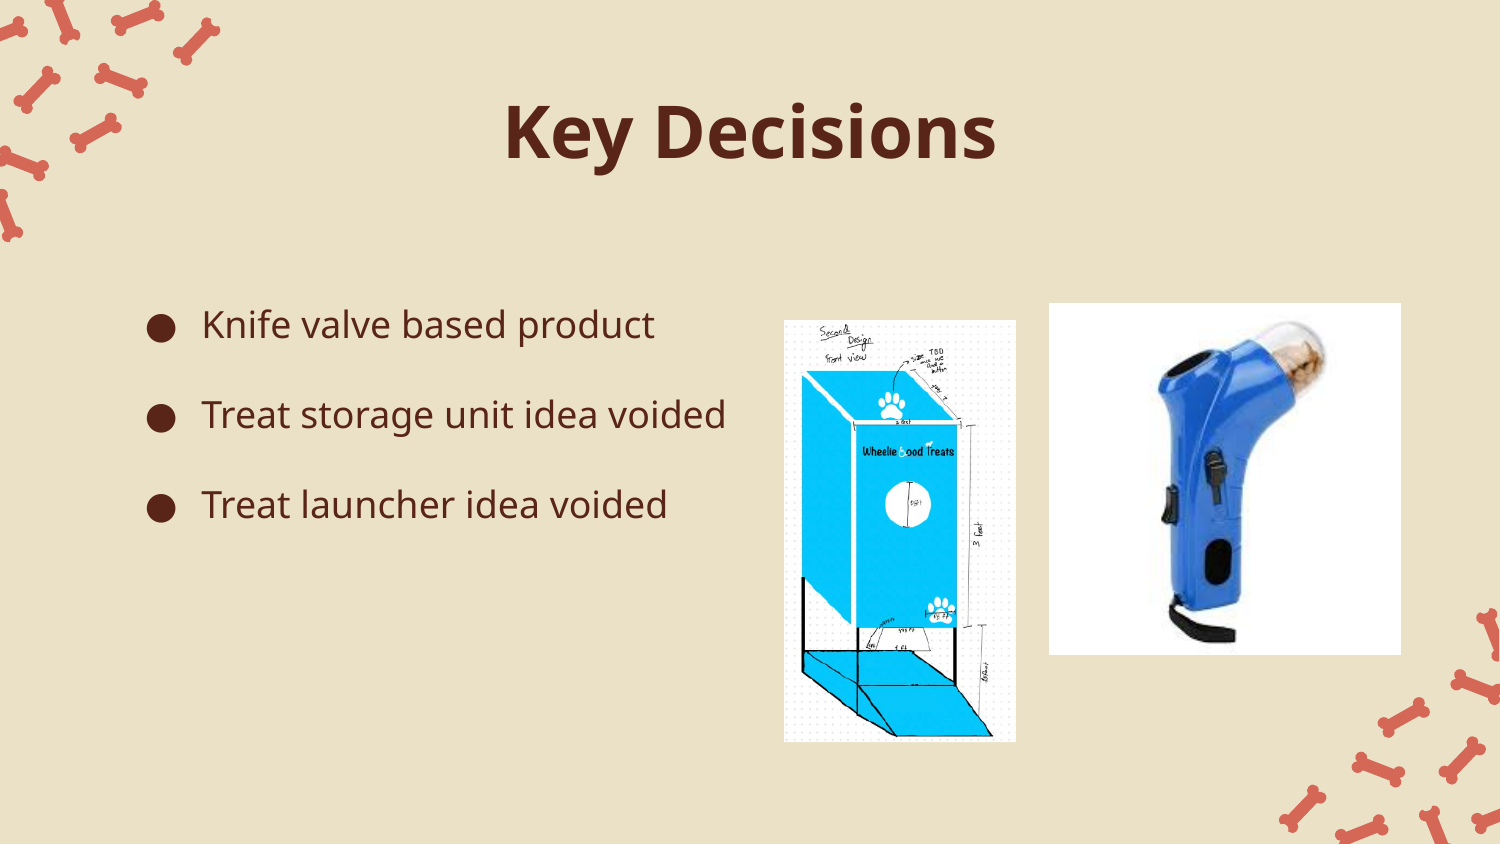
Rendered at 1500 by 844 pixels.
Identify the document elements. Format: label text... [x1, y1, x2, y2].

text_box Knife valve based product Treat storage unit idea voided Treat launcher idea voided [111, 241, 1434, 787]
picture [783, 319, 1016, 750]
title Key Decisions [99, 70, 1401, 165]
picture [1048, 302, 1401, 655]
